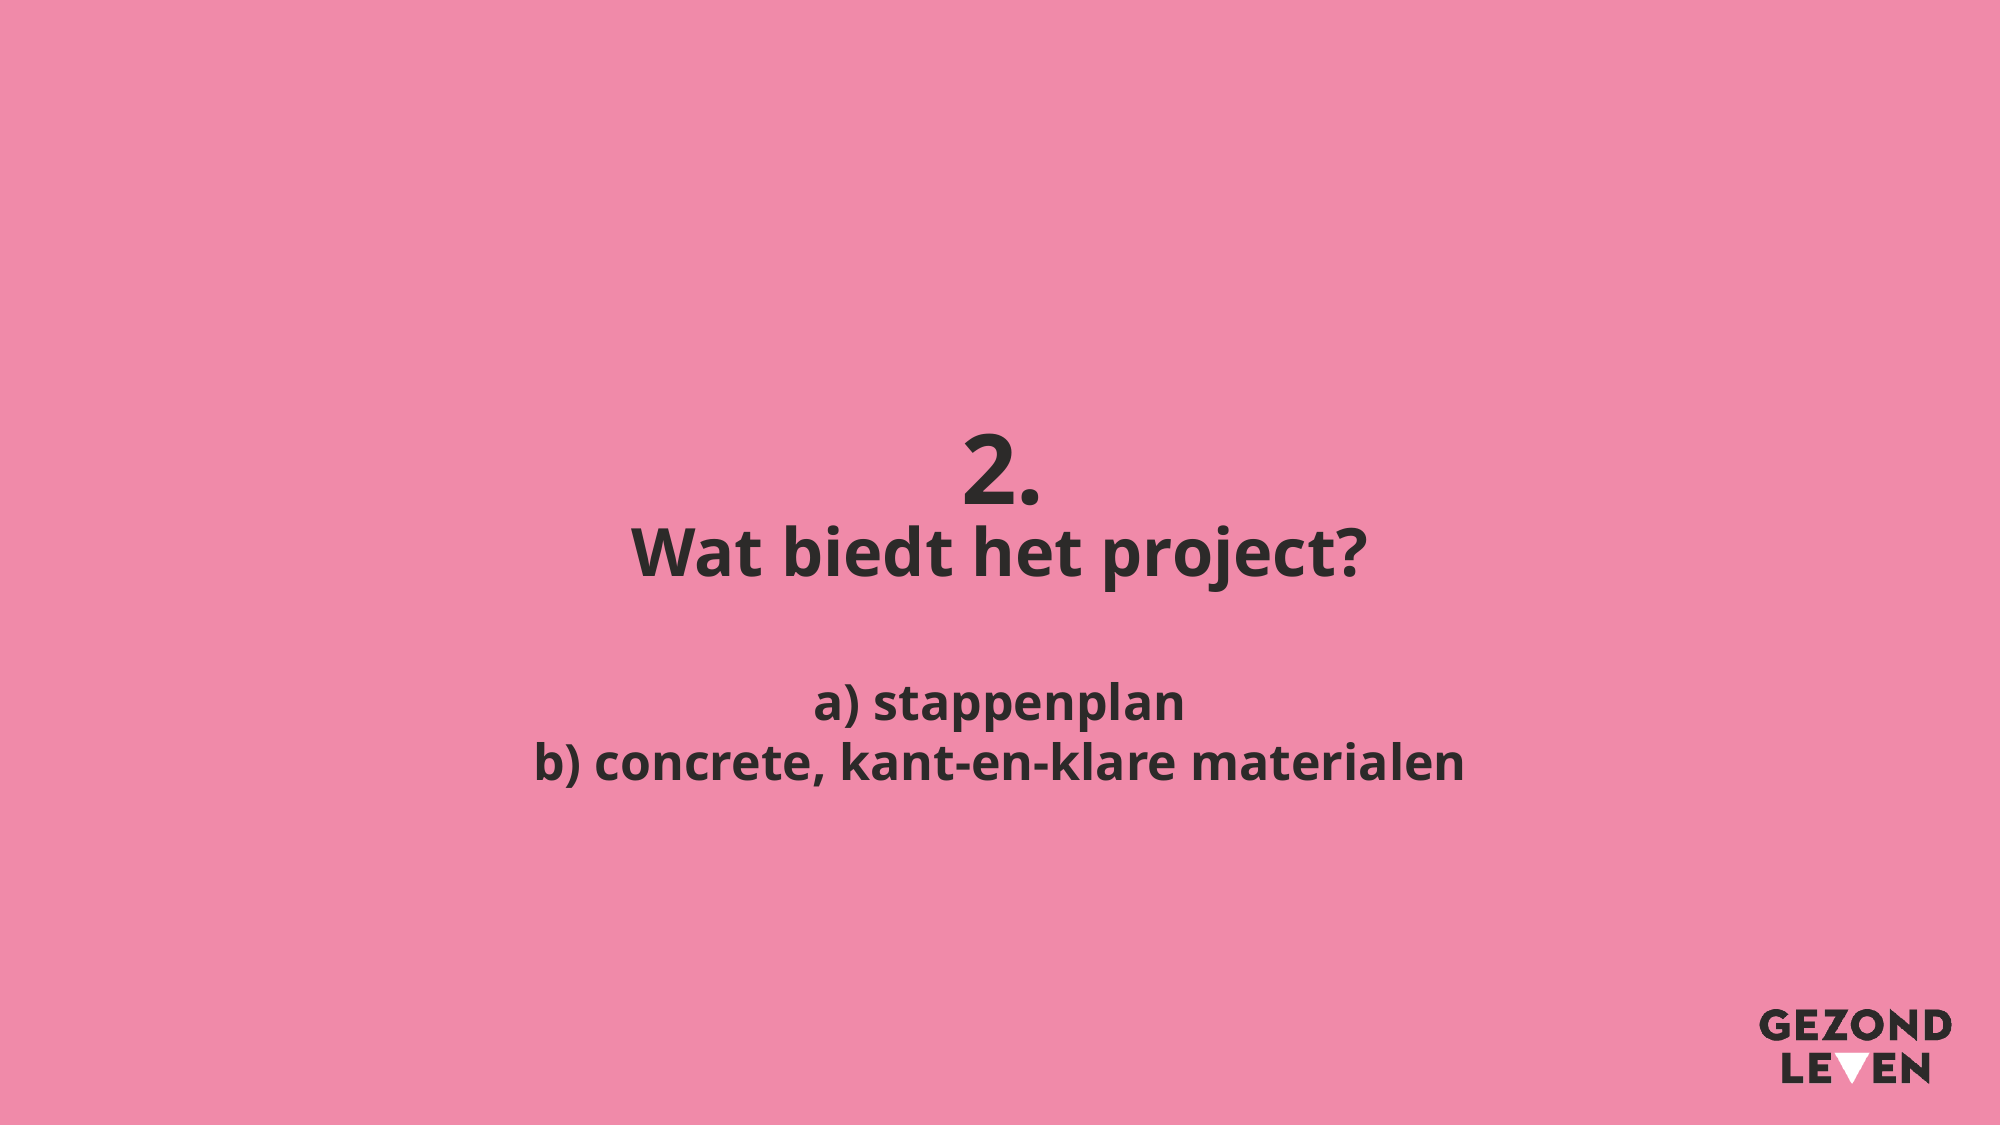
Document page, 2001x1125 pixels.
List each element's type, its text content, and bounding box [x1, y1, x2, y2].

title Wat biedt het project? a) stappenplan b) concrete, kant-en-klare materialen [173, 510, 1827, 936]
picture [1759, 1008, 1952, 1084]
list 2. [804, 391, 1196, 494]
